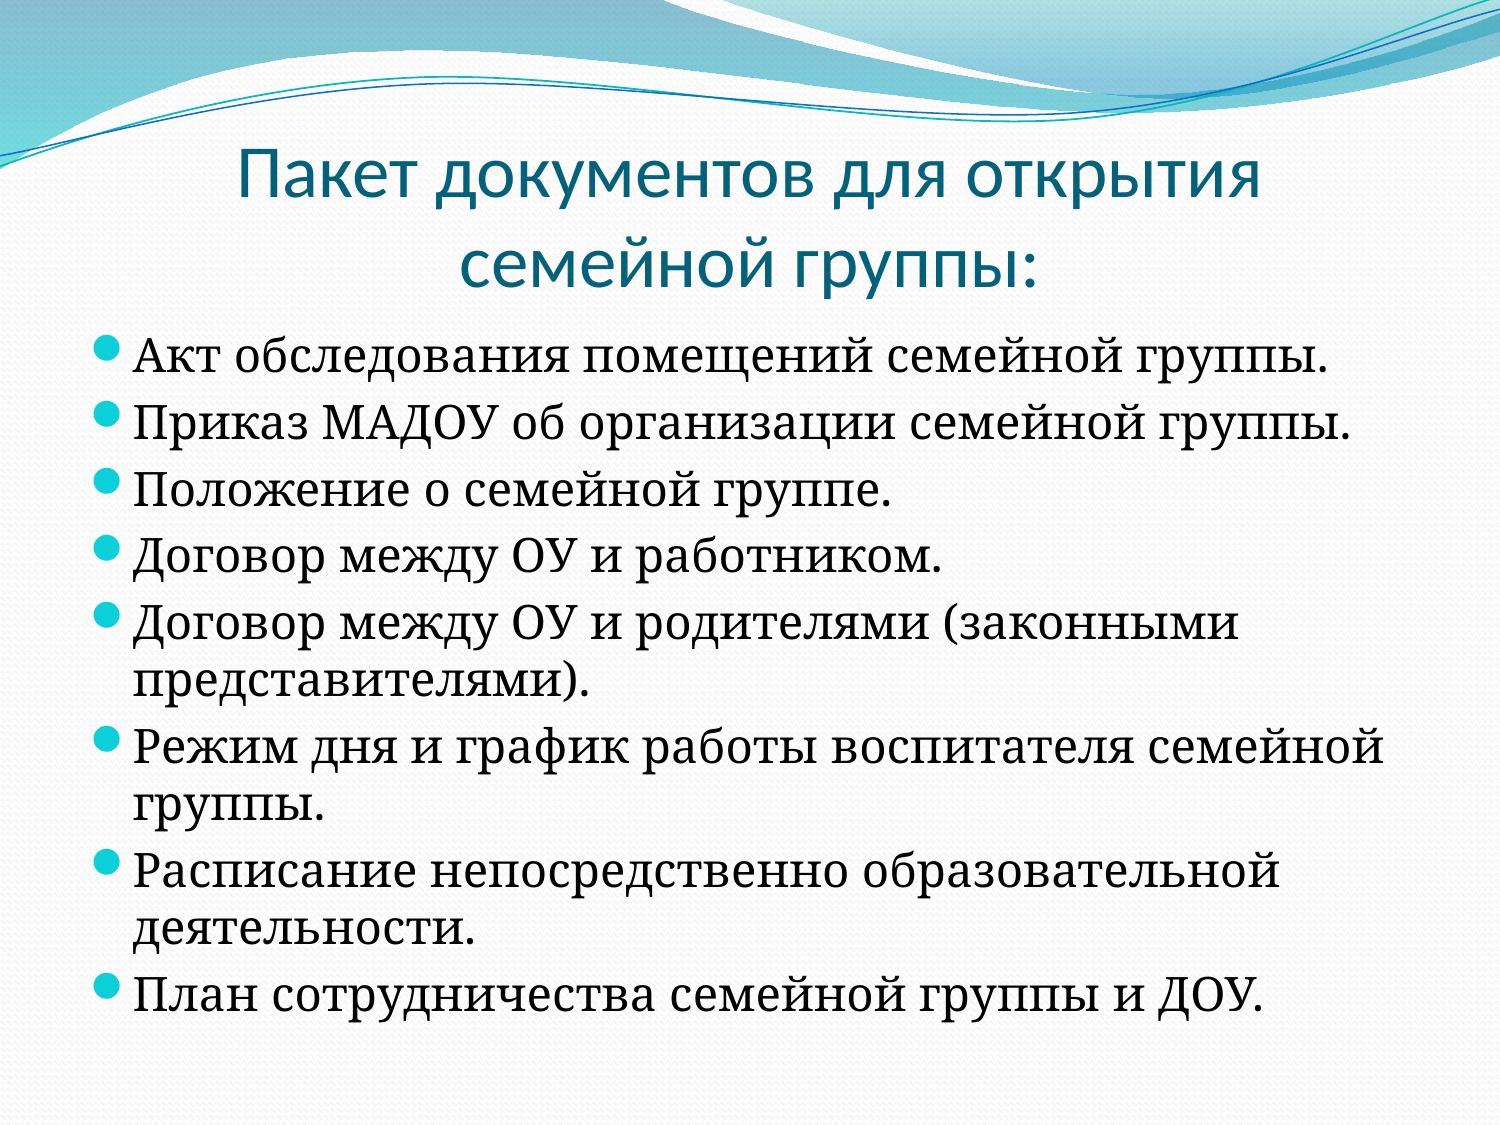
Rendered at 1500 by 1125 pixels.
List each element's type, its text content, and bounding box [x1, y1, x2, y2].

title Пакет документов для открытия семейной группы: [75, 115, 1425, 303]
list Акт обследования помещений семейной группы. Приказ МАДОУ об организации семейной группы. Положение о семейной группе. Договор между ОУ и работником. Договор между ОУ и родителями (законными представителями). Режим дня и график работы воспитателя семейной группы. Расписание непосредственно образовательной деятельности. План сотрудничества семейной группы и ДОУ. [75, 317, 1425, 1038]
